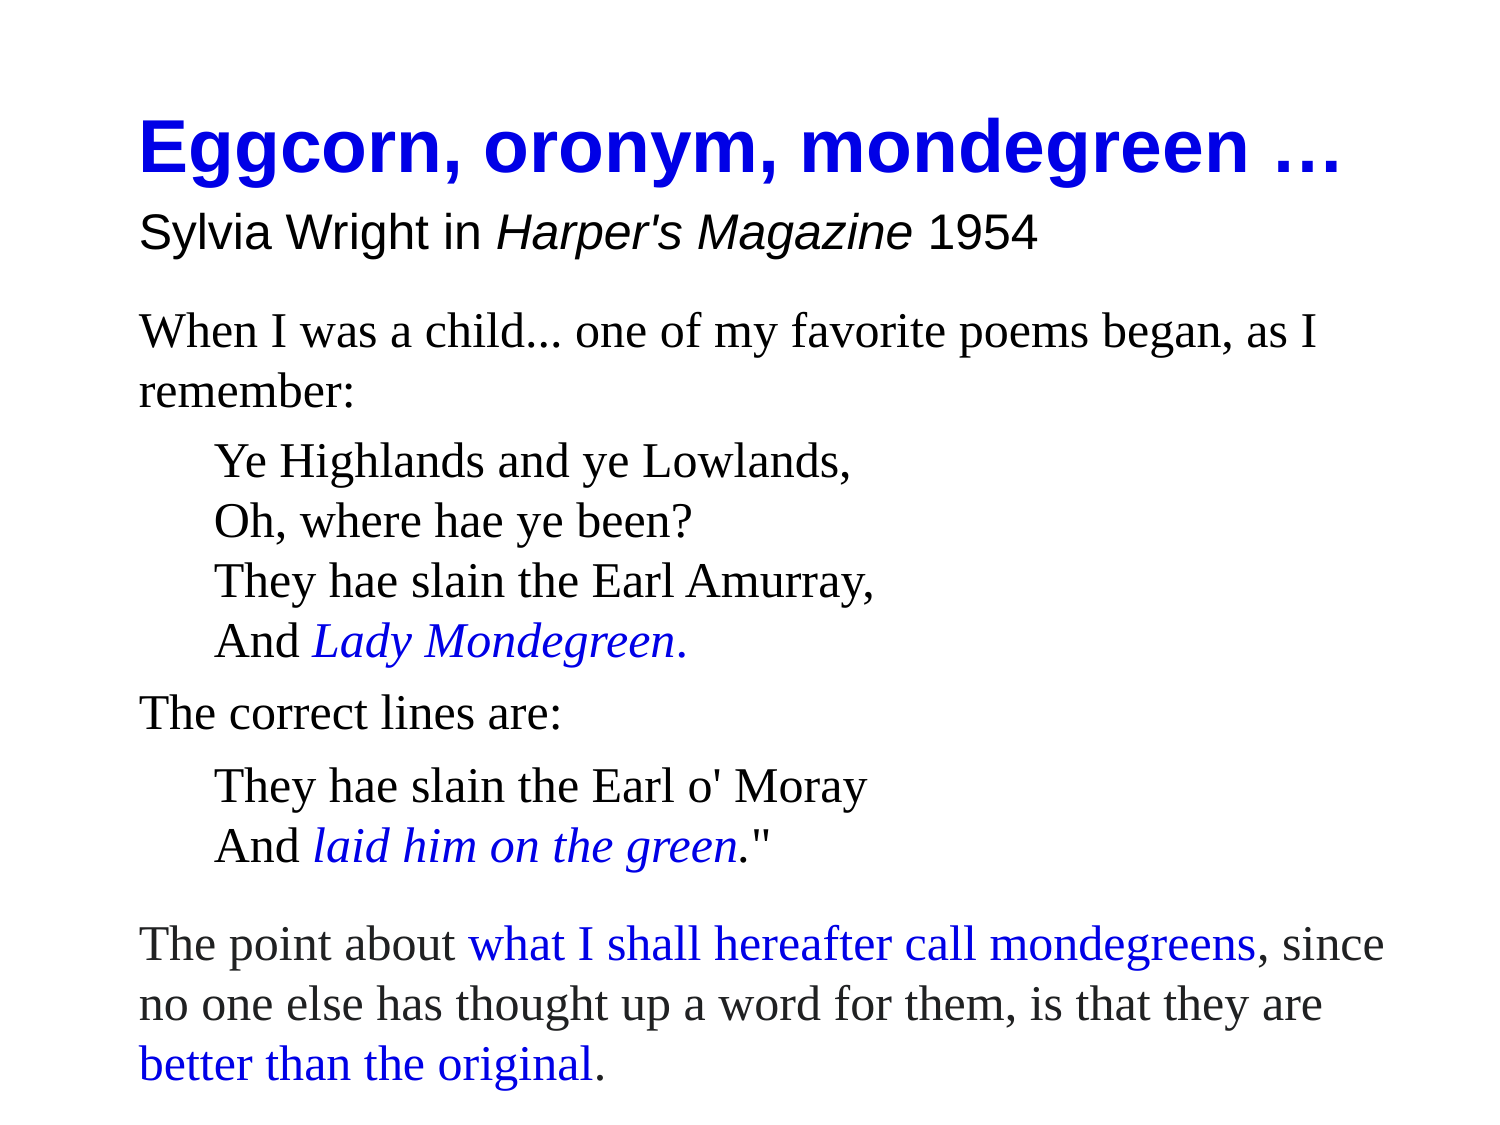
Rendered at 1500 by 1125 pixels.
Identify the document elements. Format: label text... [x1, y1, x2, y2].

text_box Eggcorn, oronym, mondegreen … Sylvia Wright in Harper's Magazine 1954 When I was a child... one of my favorite poems began, as I remember: Ye Highlands and ye Lowlands, Oh, where hae ye been? They hae slain the Earl Amurray, And Lady Mondegreen. The correct lines are: They hae slain the Earl o' Moray And laid him on the green." The point about what I shall hereafter call mondegreens, since no one else has thought up a word for them, is that they are better than the original. [123, 90, 1424, 1098]
